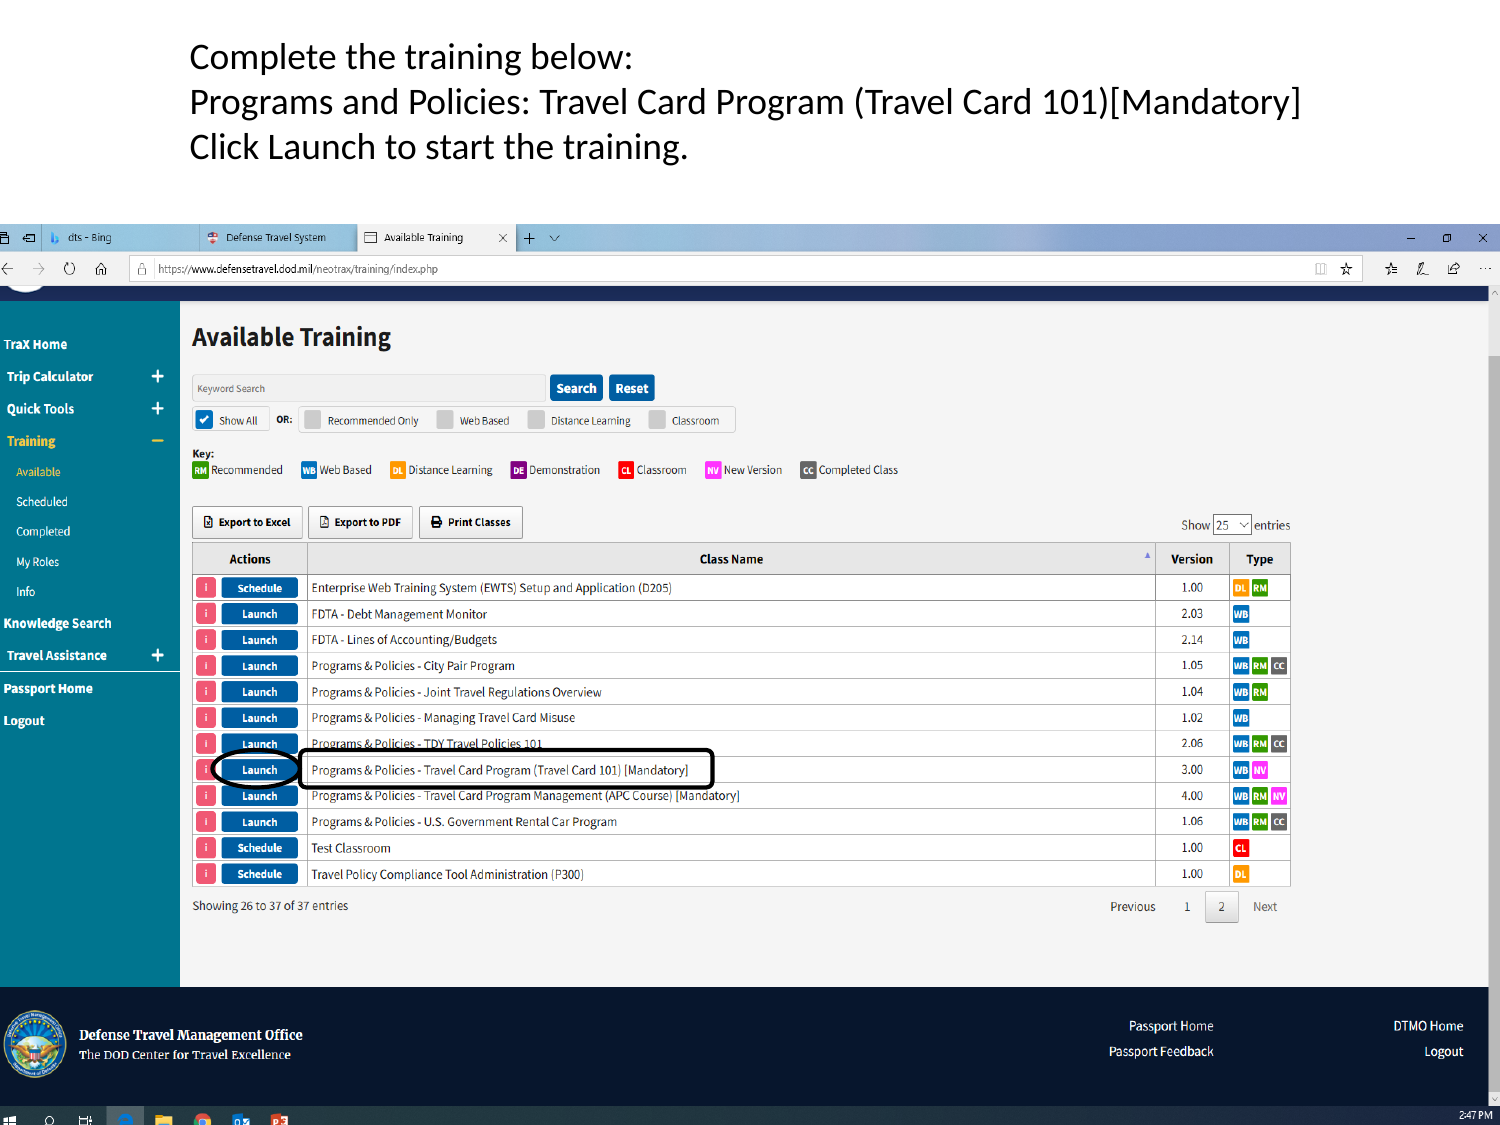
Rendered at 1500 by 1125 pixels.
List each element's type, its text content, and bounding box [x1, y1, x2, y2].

text_box Complete the training below: Programs and Policies: Travel Card Program (Travel Card 101)[Mandatory] Click Launch to start the training. [174, 24, 1363, 220]
picture [0, 224, 1500, 1125]
